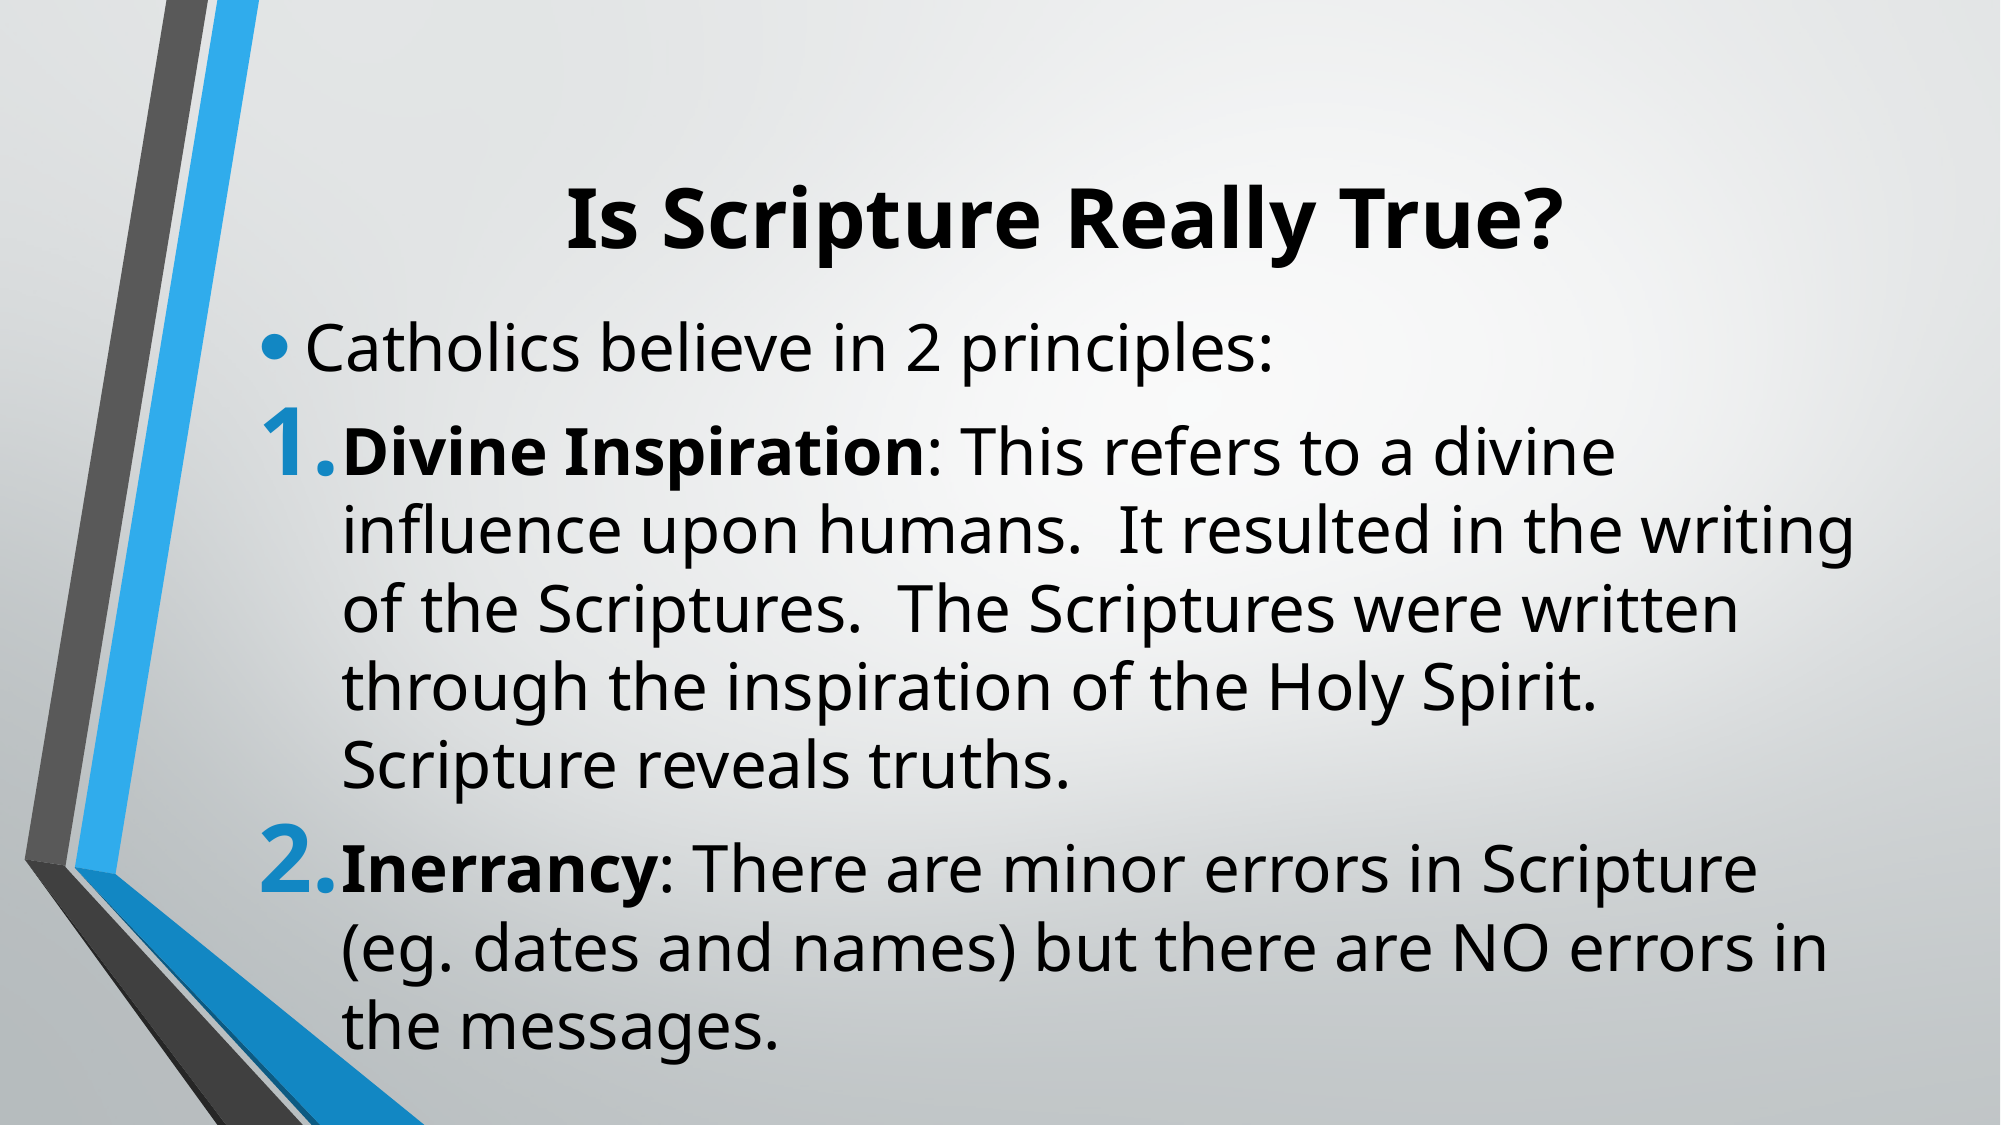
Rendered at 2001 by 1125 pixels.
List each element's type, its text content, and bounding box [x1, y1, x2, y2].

list Catholics believe in 2 principles: Divine Inspiration: This refers to a divine influence upon humans. It resulted in the writing of the Scriptures. The Scriptures were written through the inspiration of the Holy Spirit. Scripture reveals truths. Inerrancy: There are minor errors in Scripture (eg. dates and names) but there are NO errors in the messages. [243, 295, 1887, 1074]
title Is Scripture Really True? [243, 133, 1887, 295]
